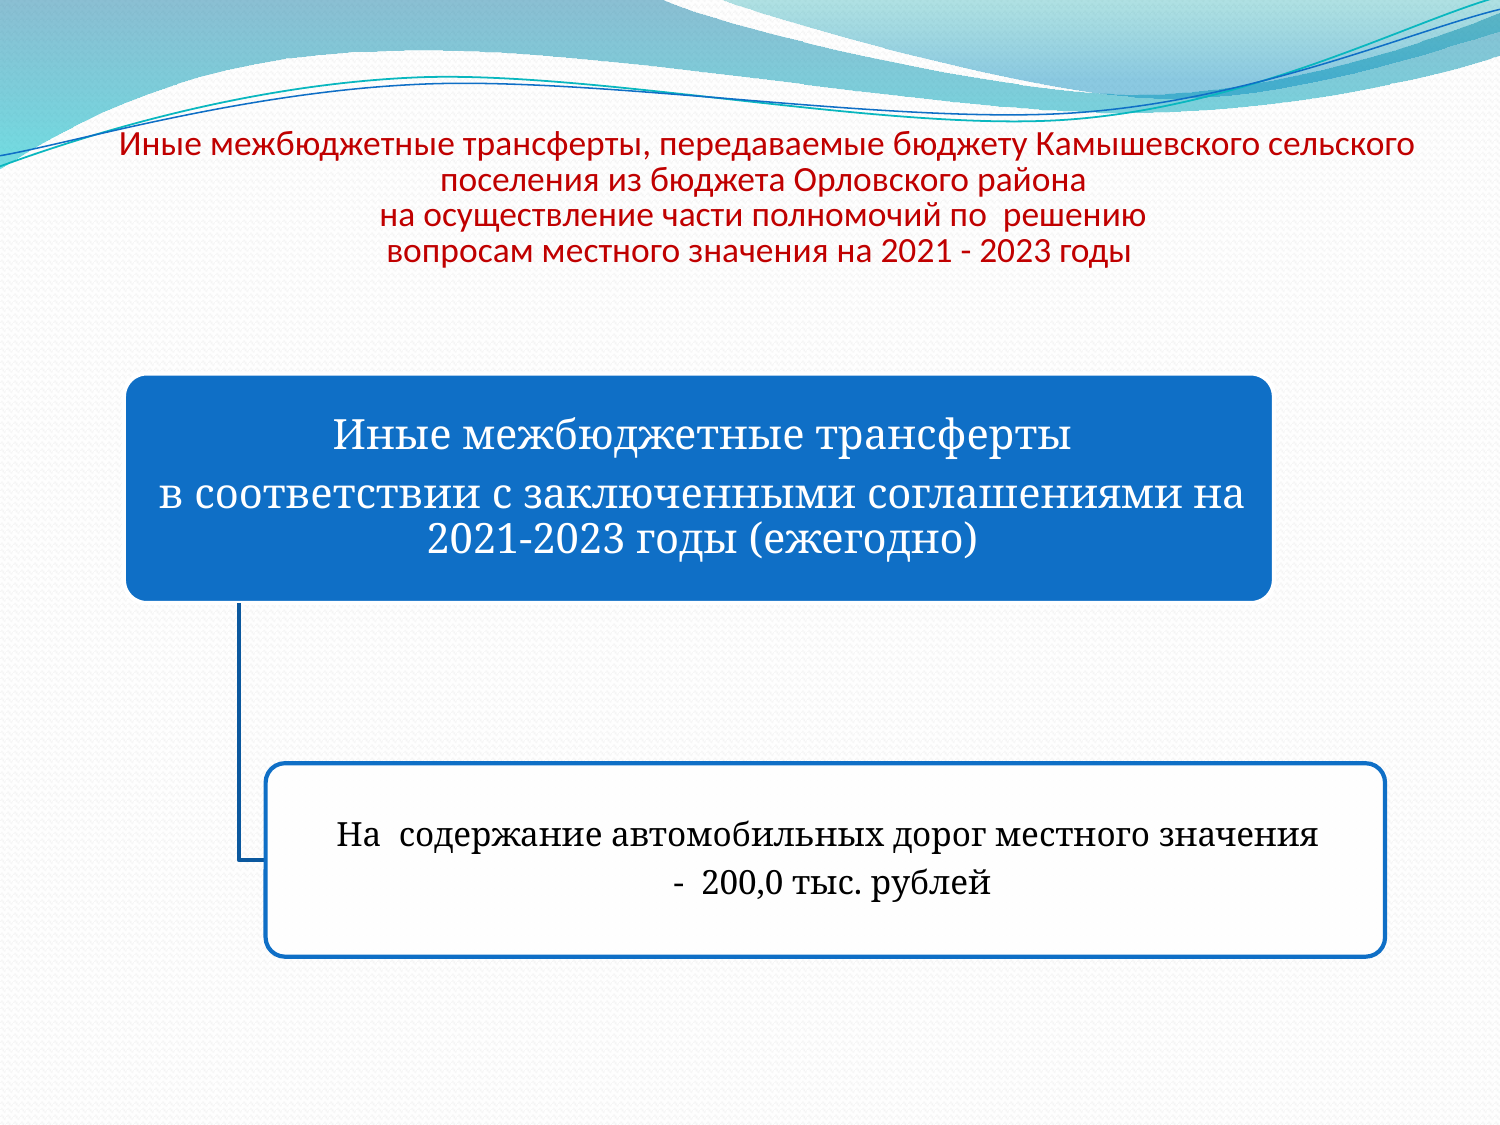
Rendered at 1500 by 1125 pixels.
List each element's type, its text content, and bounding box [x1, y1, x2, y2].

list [96, 319, 1448, 1093]
title Иные межбюджетные трансферты, передаваемые бюджету Камышевского сельского поселения из бюджета Орловского района на осуществление части полномочий по решению вопросам местного значения на 2021 - 2023 годы [88, 5, 1439, 272]
